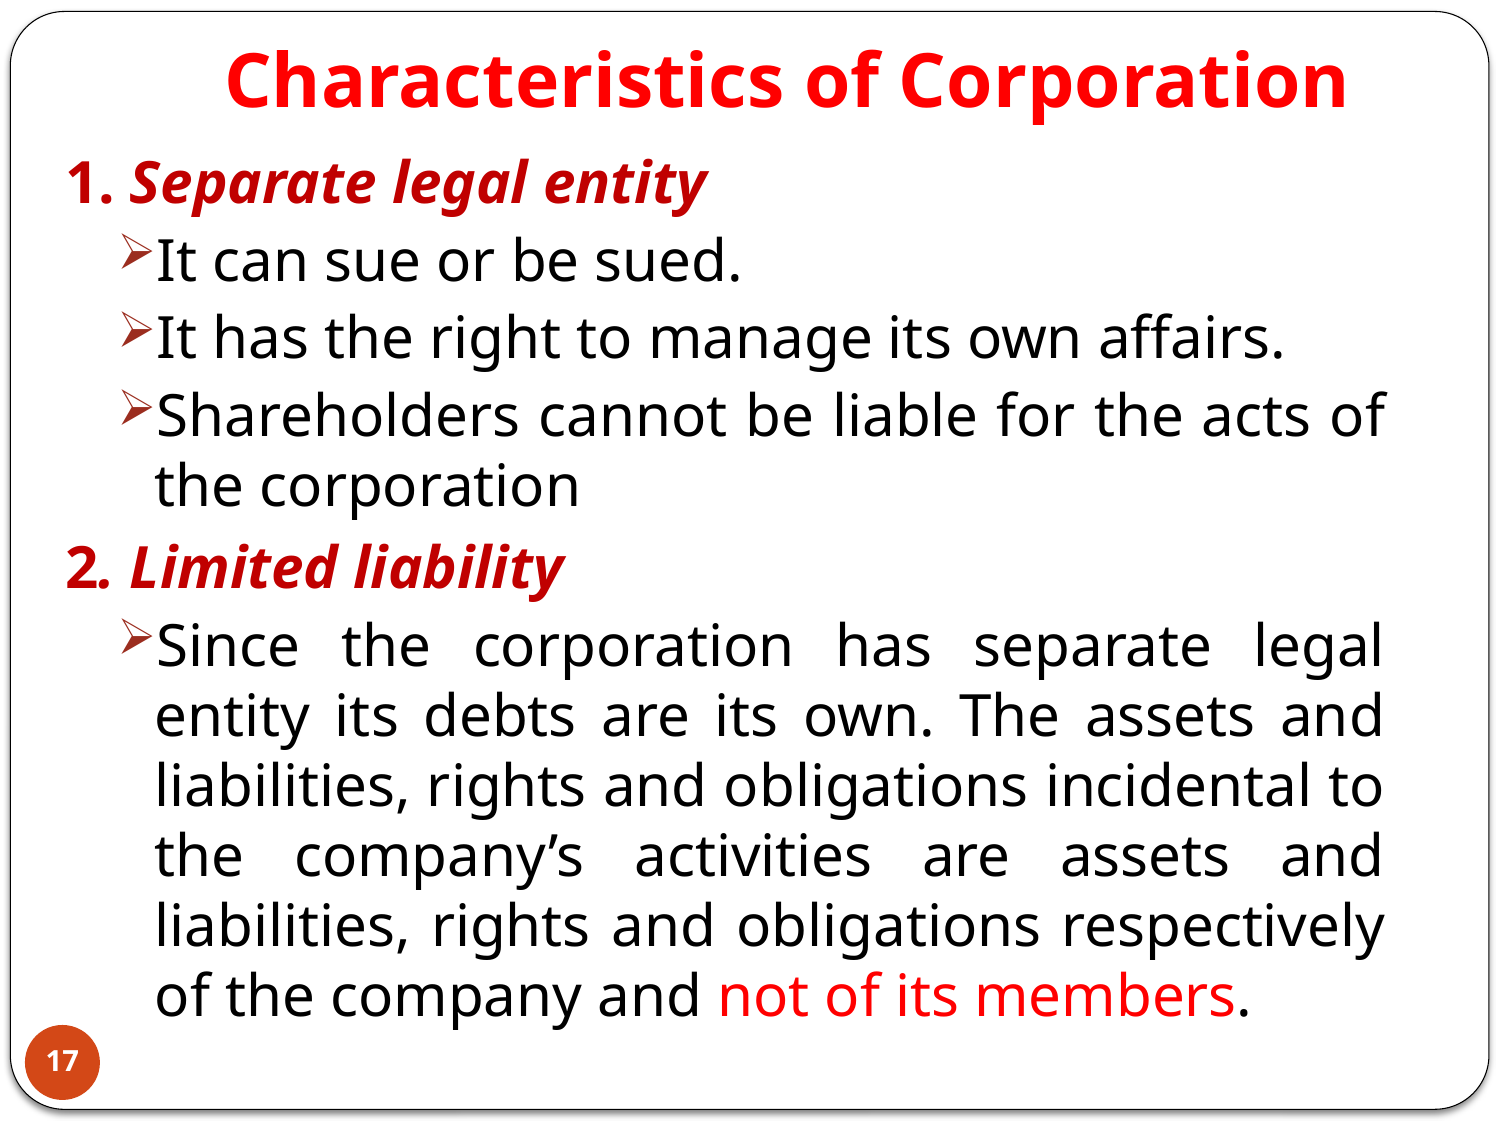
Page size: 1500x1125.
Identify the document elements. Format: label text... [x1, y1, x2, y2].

slide_number 17 [24, 1024, 100, 1100]
title Characteristics of Corporation [150, 24, 1425, 138]
list 1. Separate legal entity It can sue or be sued. It has the right to manage its own affairs. Shareholders cannot be liable for the acts of the corporation 2. Limited liability Since the corporation has separate legal entity its debts are its own. The assets and liabilities, rights and obligations incidental to the company’s activities are assets and liabilities, rights and obligations respectively of the company and not of its members. [50, 137, 1400, 1075]
